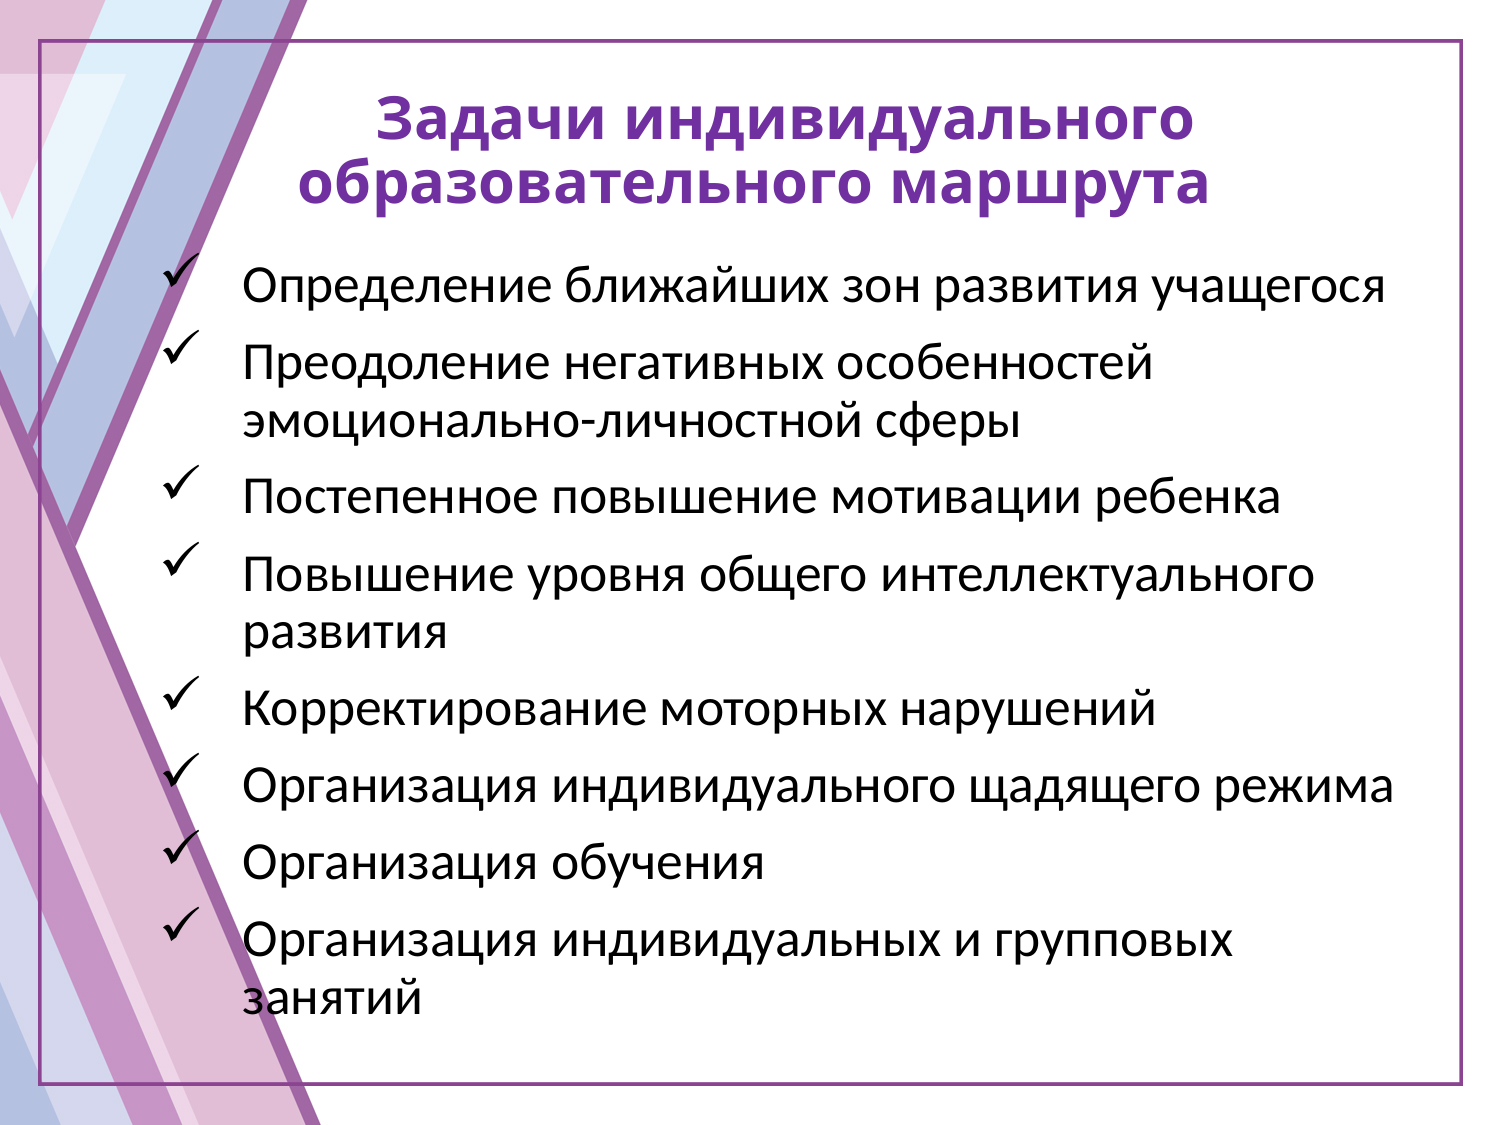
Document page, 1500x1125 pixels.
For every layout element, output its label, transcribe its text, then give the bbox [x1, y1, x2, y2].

list Определение ближайших зон развития учащегося Преодоление негативных особенностей эмоционально-личностной сферы Постепенное повышение мотивации ребенка Повышение уровня общего интеллектуального развития Корректирование моторных нарушений Организация индивидуального щадящего режима Организация обучения Организация индивидуальных и групповых занятий [143, 248, 1438, 1080]
title Задачи индивидуального образовательного маршрута [282, 59, 1397, 245]
picture [0, 0, 1500, 1125]
